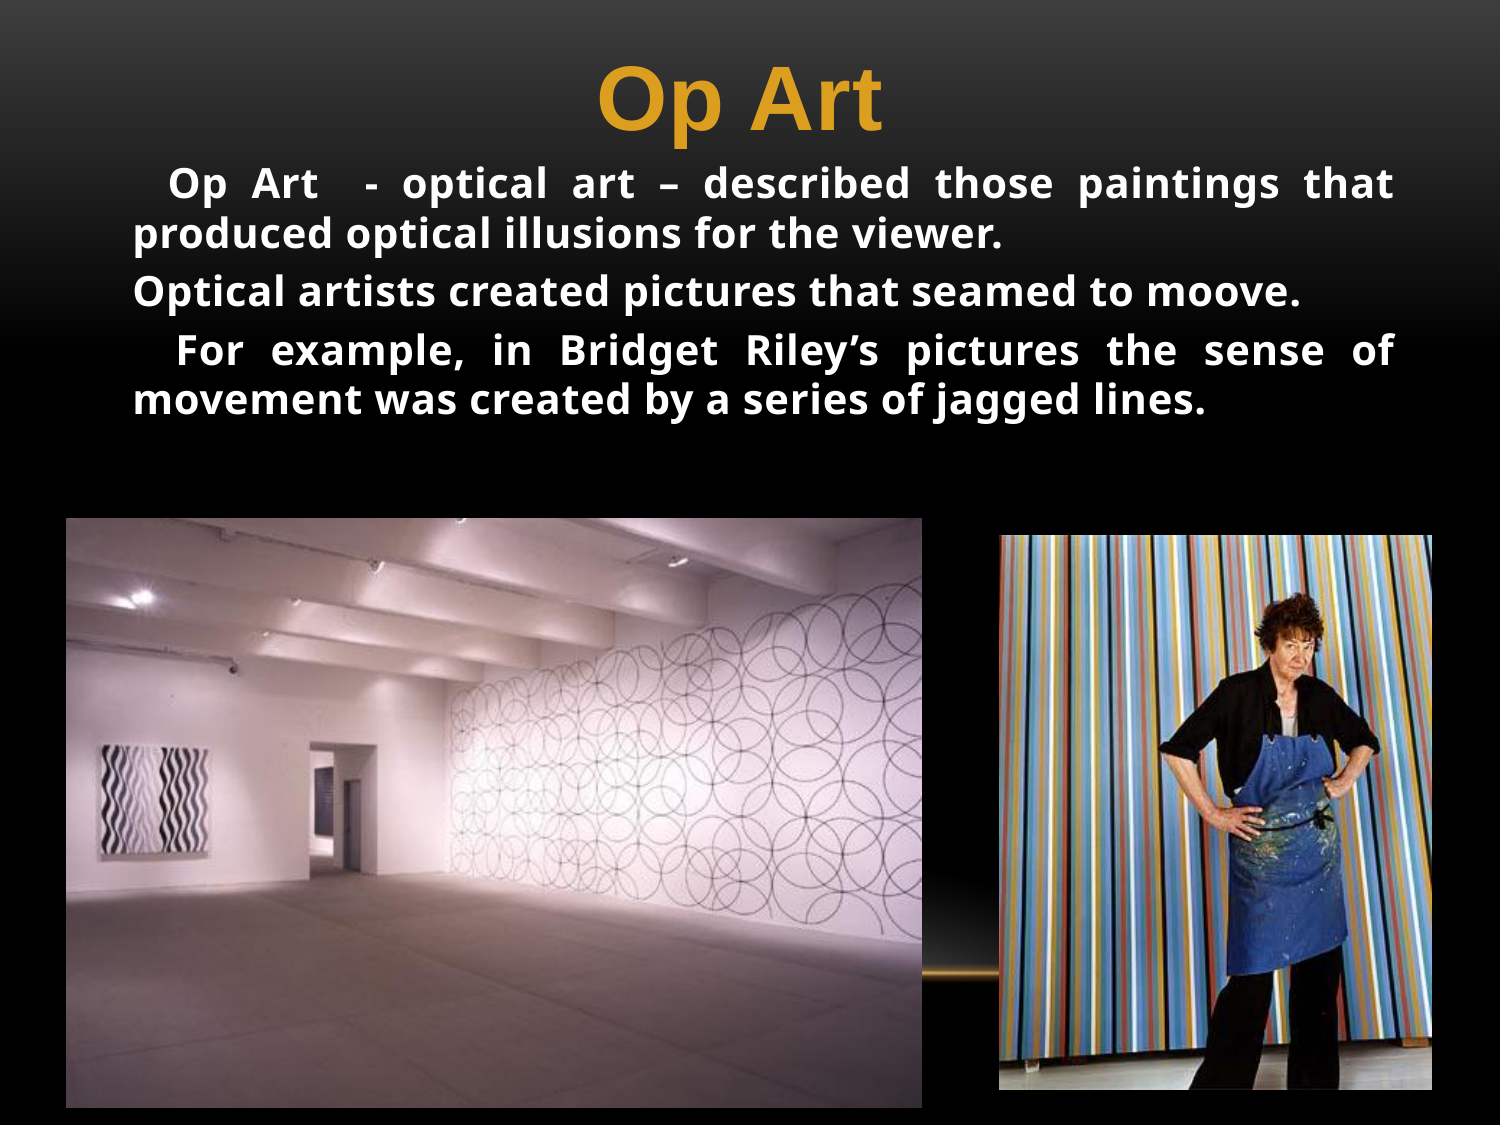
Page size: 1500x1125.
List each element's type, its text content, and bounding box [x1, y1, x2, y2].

title Op Art [64, 0, 1415, 187]
list Op Art - optical art – described those paintings that produced optical illusions for the viewer. Optical artists created pictures that seamed to moove. For example, in Bridget Riley’s pictures the sense of movement was created by a series of jagged lines. [61, 149, 1411, 959]
picture [0, 0, 1500, 1125]
